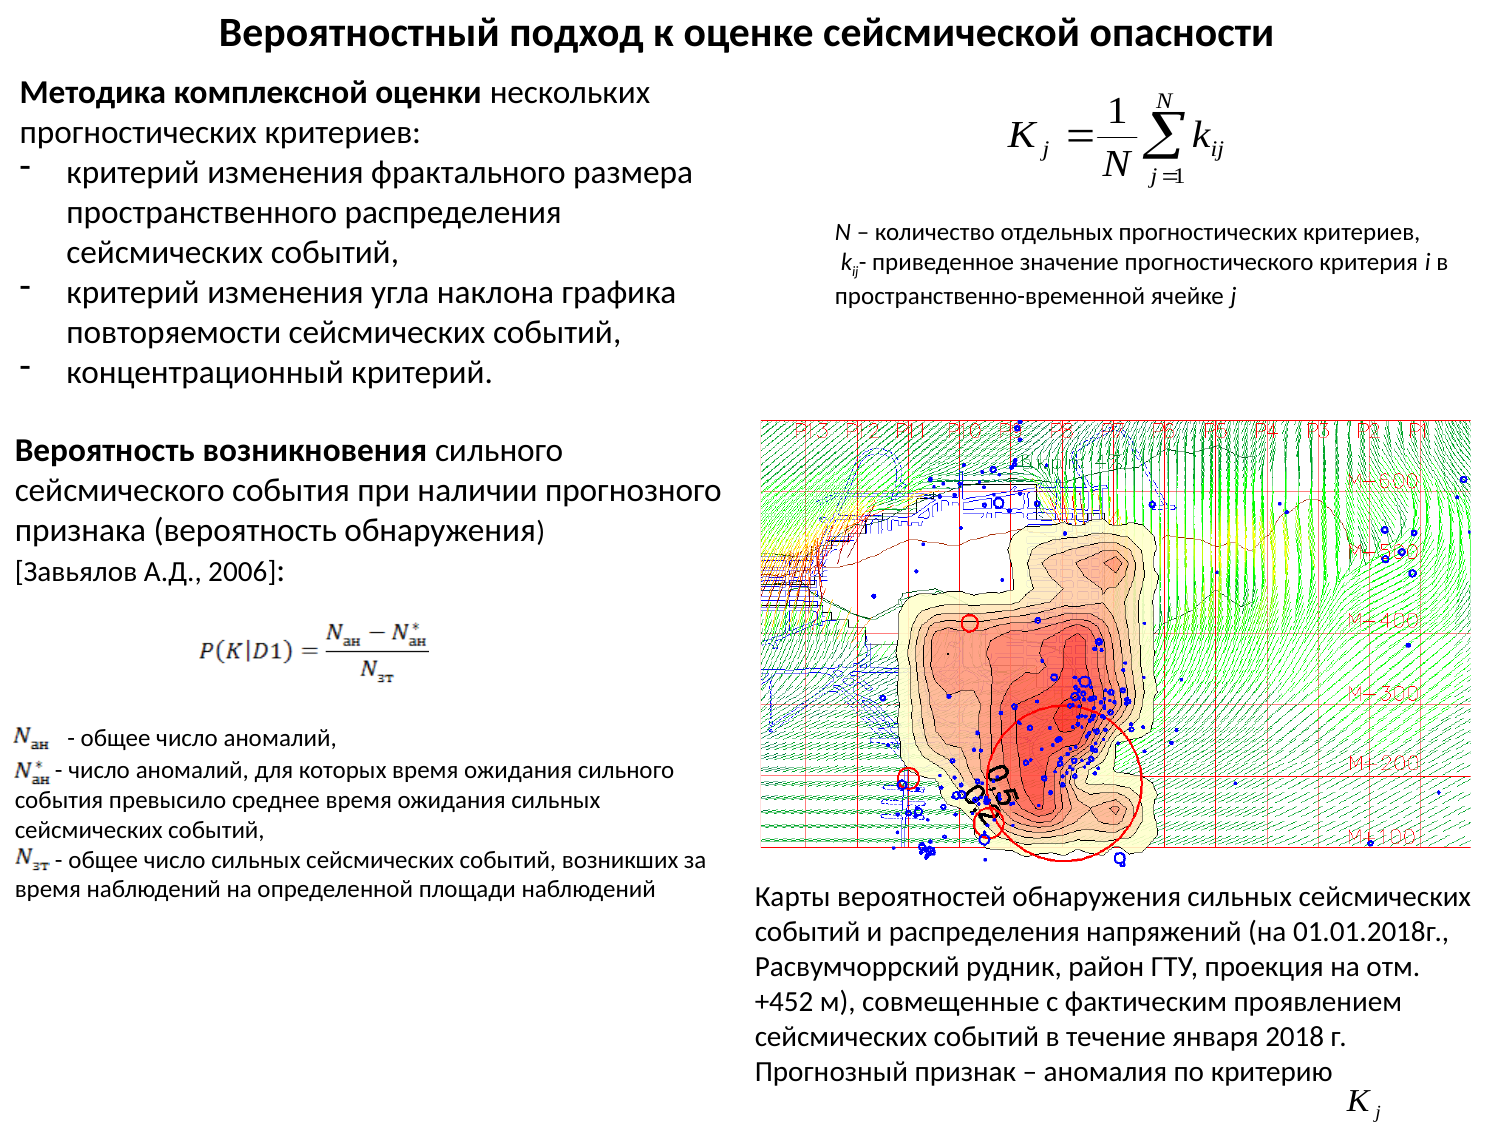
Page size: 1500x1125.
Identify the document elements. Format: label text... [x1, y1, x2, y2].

text_box - общее число аномалий, - число аномалий, для которых время ожидания сильного события превысило среднее время ожидания сильных сейсмических событий, - общее число сильных сейсмических событий, возникших за время наблюдений на определенной площади наблюдений [0, 705, 734, 911]
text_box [999, 83, 1237, 195]
picture [13, 720, 51, 791]
picture [15, 842, 50, 878]
text_box Вероятность возникновения сильного сейсмического события при наличии прогнозного признака (вероятность обнаружения) [Завьялов А.Д., 2006]: [0, 420, 738, 596]
text_box Вероятностный подход к оценке сейсмической опасности [0, 1, 1495, 63]
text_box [739, 420, 1500, 1125]
text_box Методика комплексной оценки нескольких прогностических критериев: критерий изменения фрактального размера пространственного распределения сейсмических событий, критерий изменения угла наклона графика повторяемости сейсмических событий, концентрационный критерий. [4, 62, 764, 398]
picture [198, 620, 430, 689]
text_box N – количество отдельных прогностических критериев, kij- приведенное значение прогностического критерия i в пространственно-временной ячейке j [820, 208, 1500, 317]
